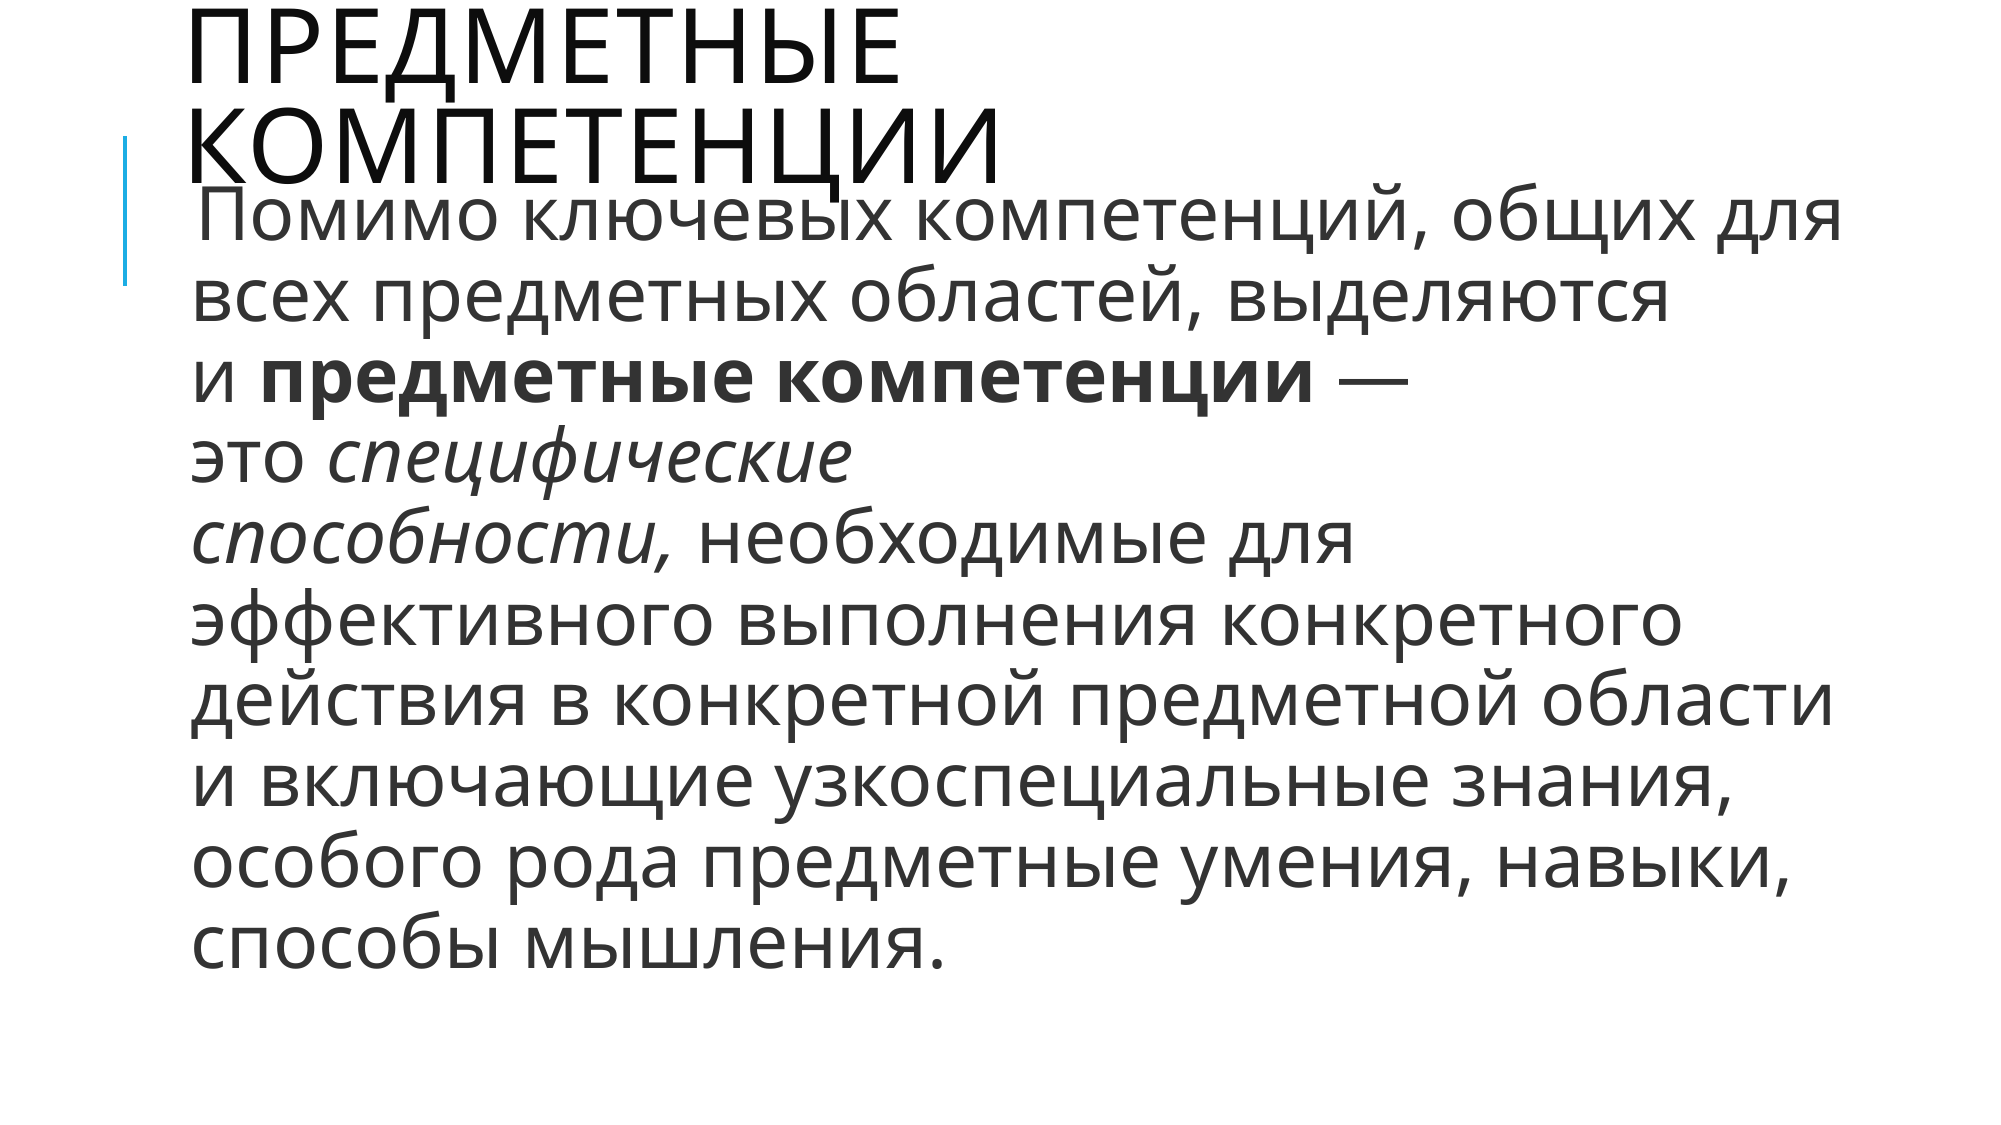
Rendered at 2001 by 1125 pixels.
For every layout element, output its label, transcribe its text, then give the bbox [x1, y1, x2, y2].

title Предметные компетенции [168, 22, 1763, 167]
list Помимо ключевых компетенций, общих для всех предметных областей, выделяются и предметные компетенции — это специфические способности, необходимые для эффективного выполнения конкретного действия в конкретной предметной области и включающие узкоспециальные знания, особого рода предметные умения, навыки, способы мышления. [168, 167, 1886, 1035]
